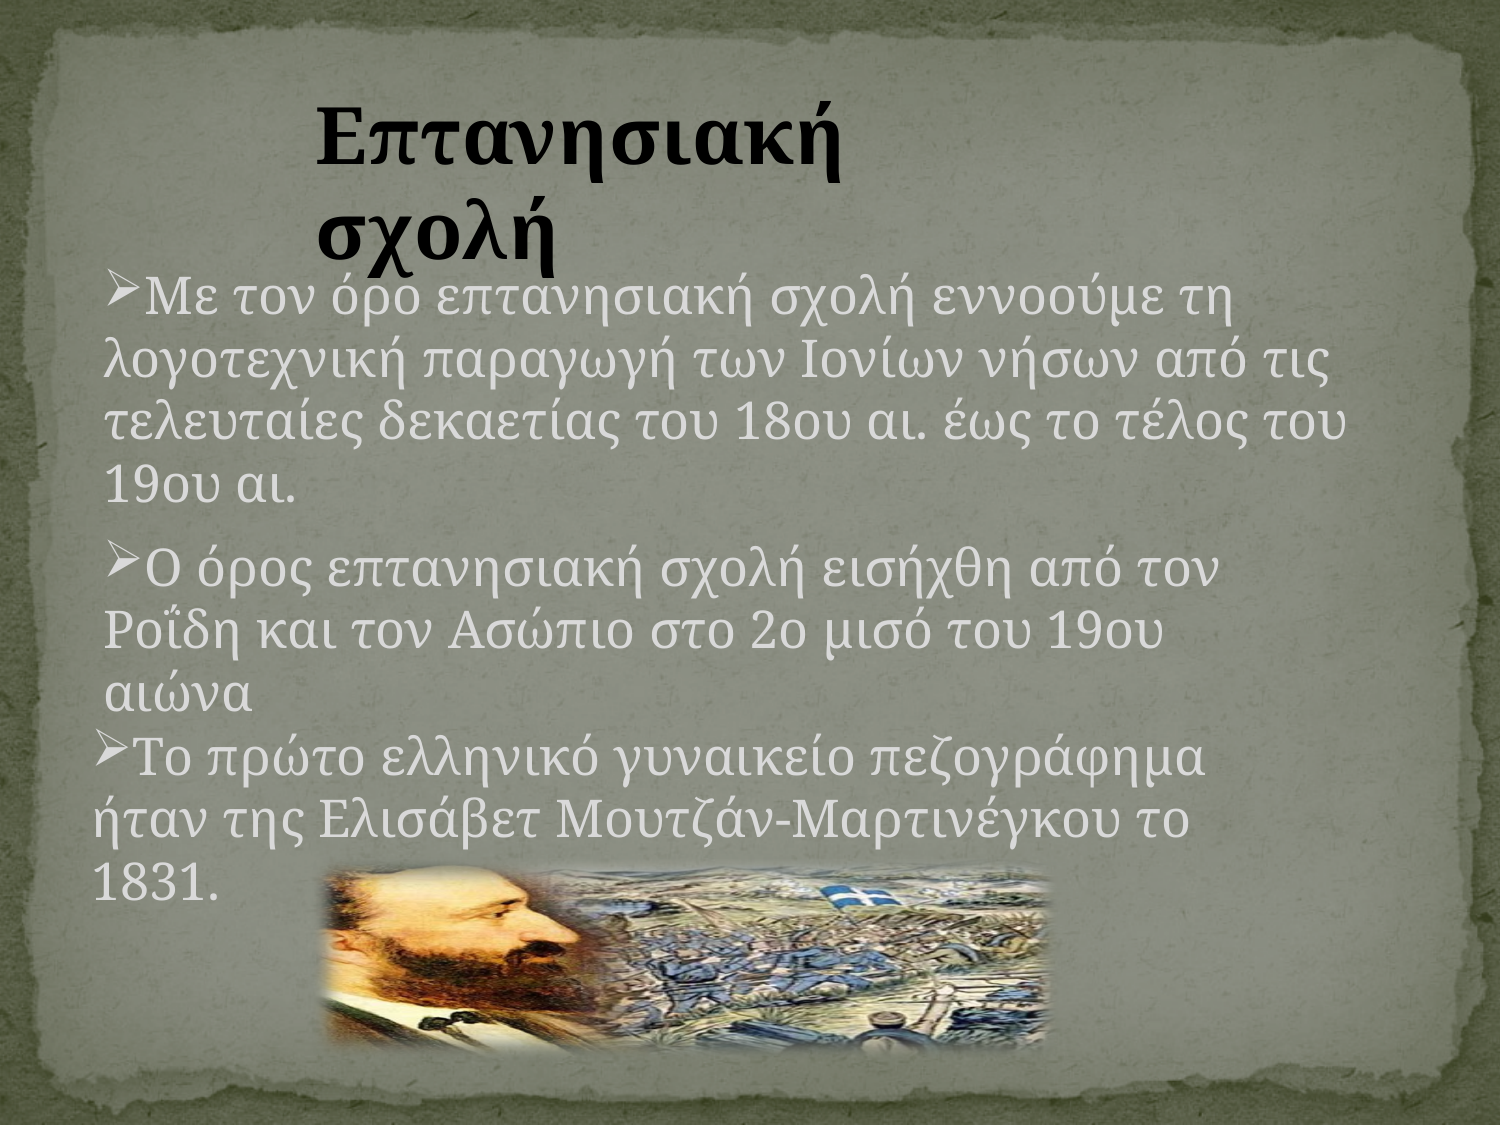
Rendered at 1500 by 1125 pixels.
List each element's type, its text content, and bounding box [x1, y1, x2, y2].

text_box Ο όρος επτανησιακή σχολή εισήχθη από τον Ροΐδη και τον Ασώπιο στο 2ο μισό του 19ου αιώνα [88, 527, 1282, 730]
text_box Με τον όρο επτανησιακή σχολή εννοούμε τη λογοτεχνική παραγωγή των Ιονίων νήσων από τις τελευταίες δεκαετίας του 18ου αι. έως το τέλος του 19ου αι. [88, 255, 1400, 520]
picture [312, 857, 1058, 1059]
text_box Επτανησιακή σχολή [301, 78, 1069, 255]
text_box Το πρώτο ελληνικό γυναικείο πεζογράφημα ήταν της Ελισάβετ Μουτζάν-Μαρτινέγκου το 1831. [76, 715, 1223, 919]
